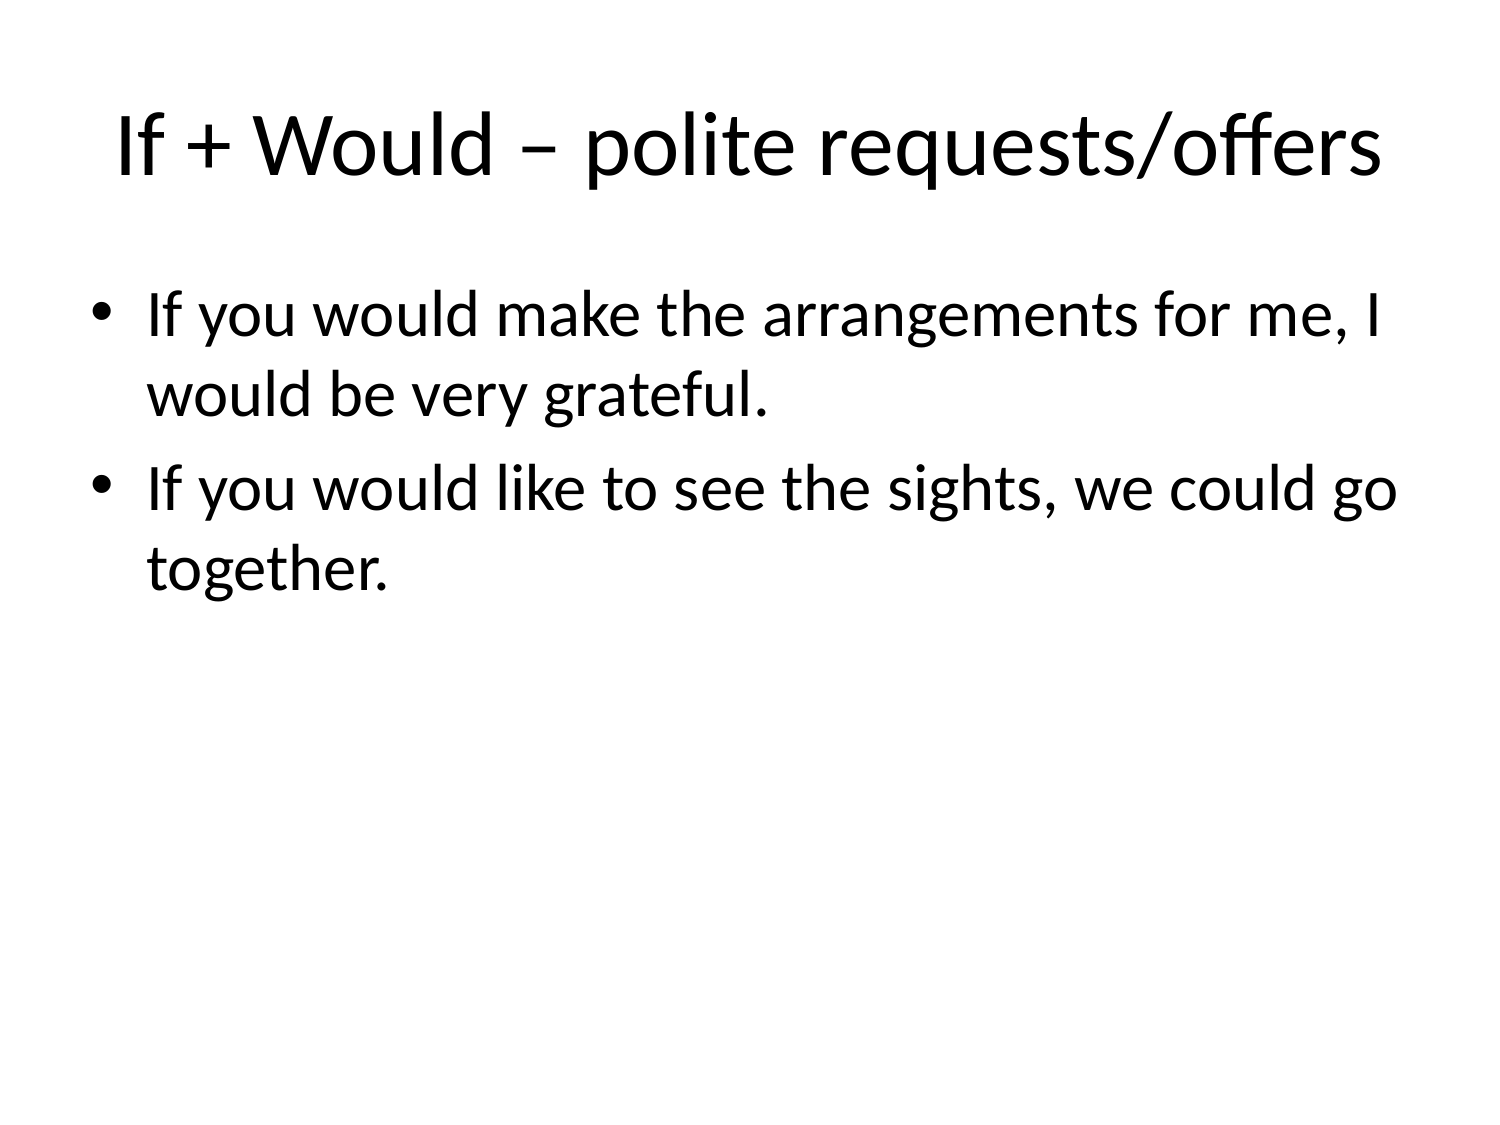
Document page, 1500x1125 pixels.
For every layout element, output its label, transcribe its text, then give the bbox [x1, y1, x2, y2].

title If + Would – polite requests/offers [75, 45, 1425, 233]
list If you would make the arrangements for me, I would be very grateful. If you would like to see the sights, we could go together. [75, 262, 1425, 1005]
